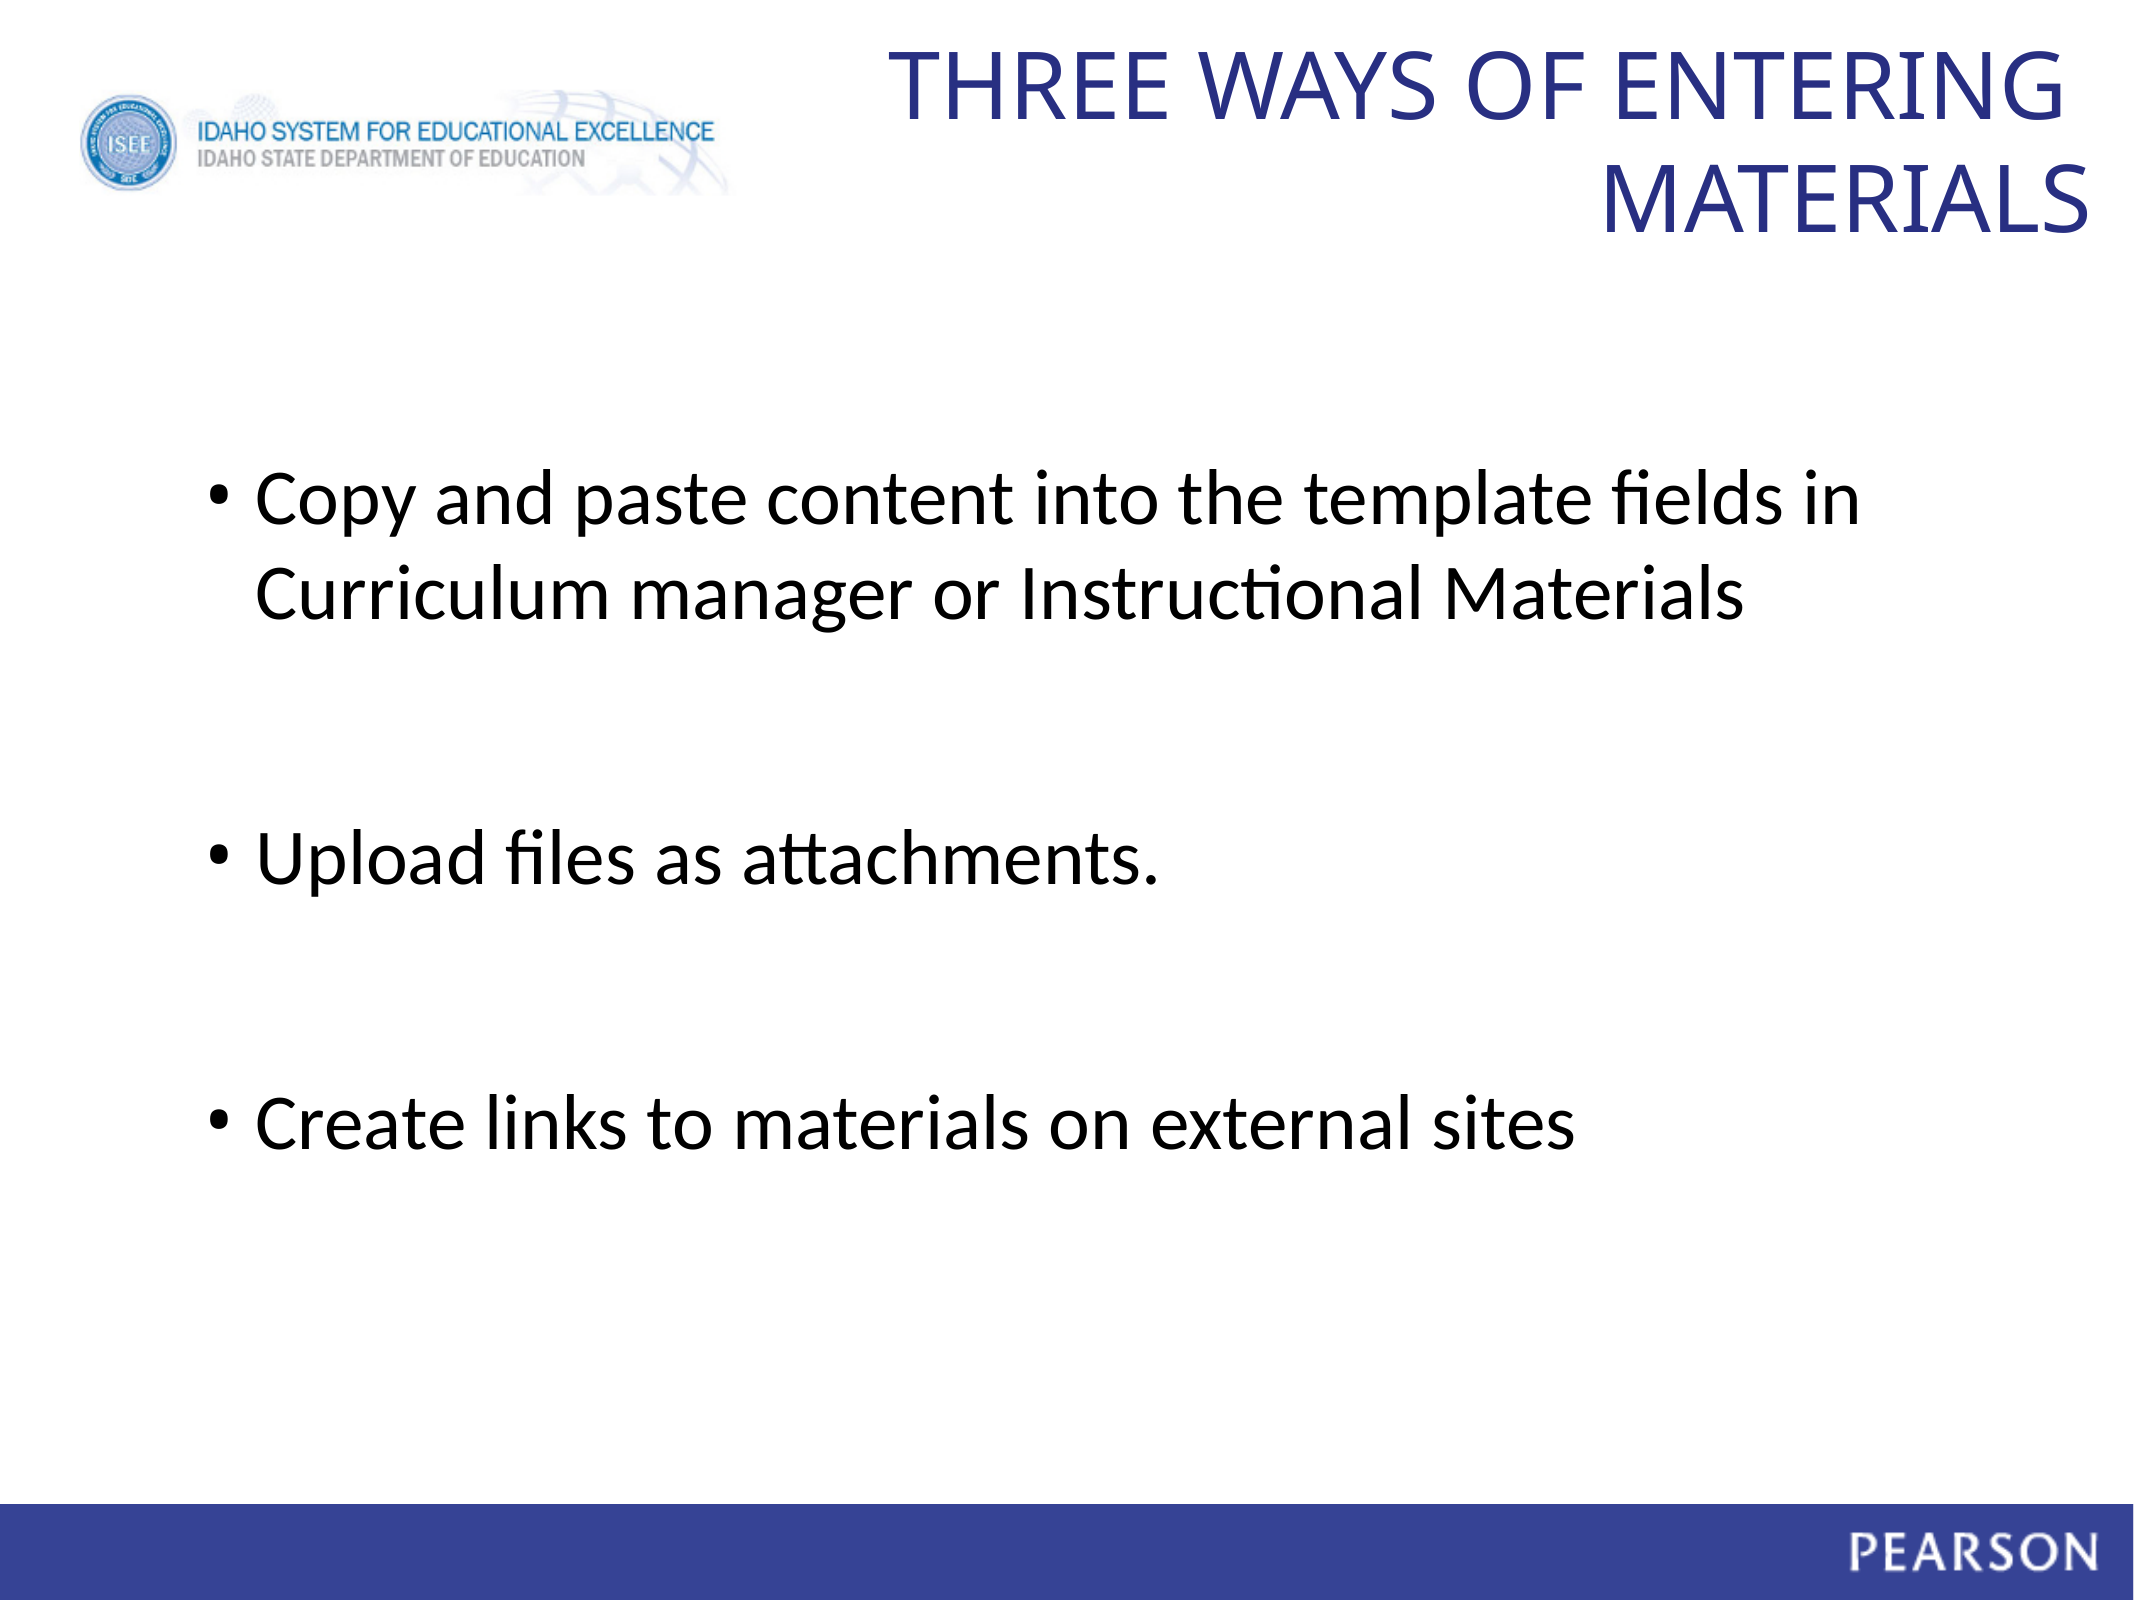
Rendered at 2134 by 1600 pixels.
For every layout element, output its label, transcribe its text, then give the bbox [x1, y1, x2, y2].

picture [79, 87, 737, 213]
title THREE WAYS OF ENTERING MATERIALS [590, 17, 2102, 176]
list Copy and paste content into the template fields in Curriculum manager or Instructional Materials Upload files as attachments. Create links to materials on external sites [196, 534, 1940, 1176]
picture [0, 1449, 2134, 1600]
